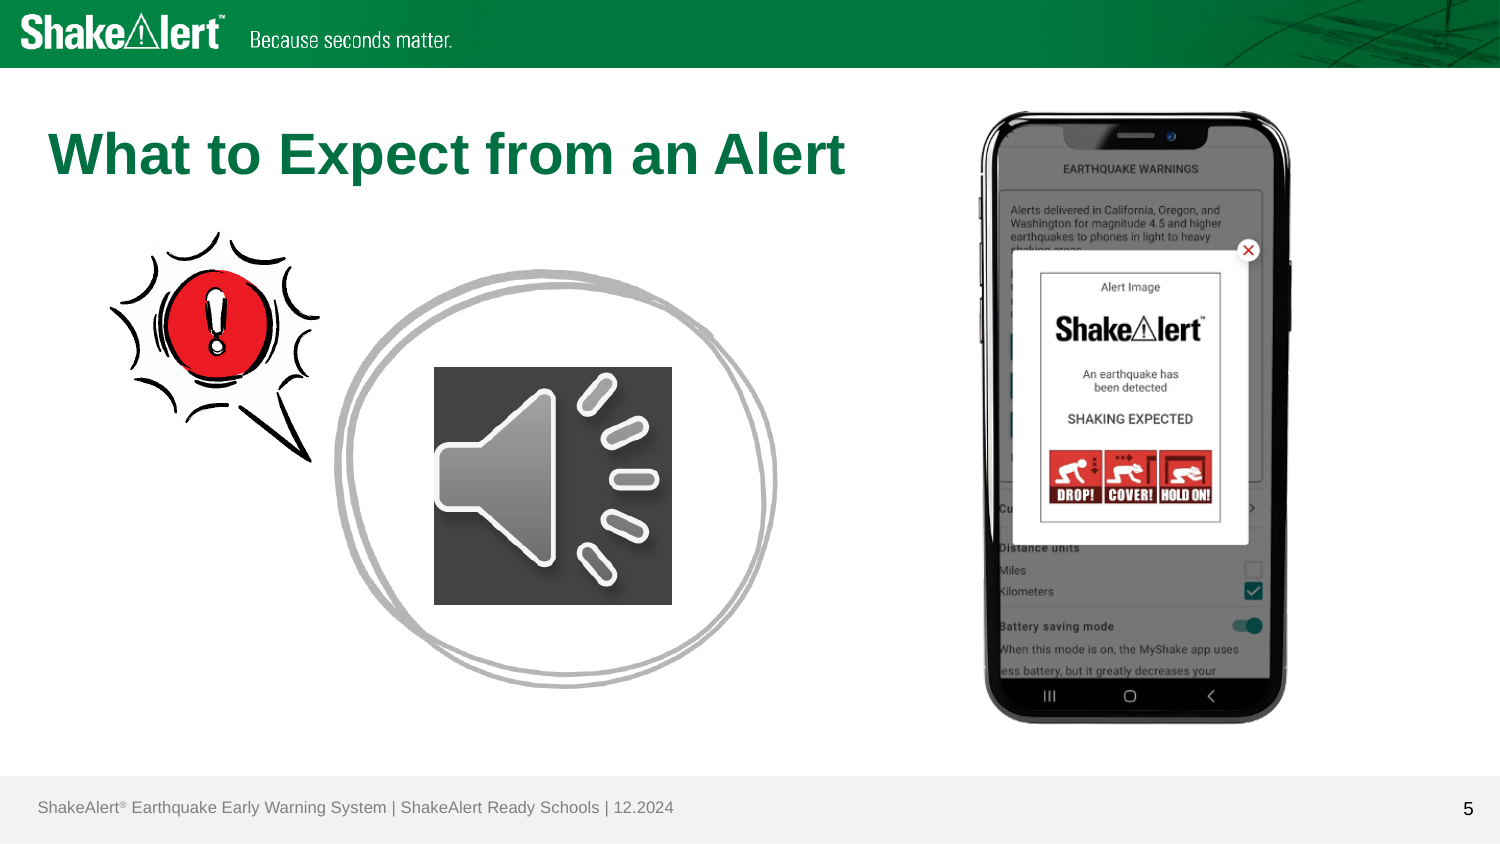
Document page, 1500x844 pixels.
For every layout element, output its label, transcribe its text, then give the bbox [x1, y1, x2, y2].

picture [962, 109, 1304, 734]
picture [332, 269, 778, 690]
text_box 5 [1151, 789, 1489, 835]
picture [108, 229, 320, 463]
picture [0, 0, 1500, 68]
text_box ShakeAlert® Earthquake Early Warning System | ShakeAlert Ready Schools | 12.2024 [22, 789, 1151, 824]
text_box What to Expect from an Alert [34, 86, 1466, 203]
